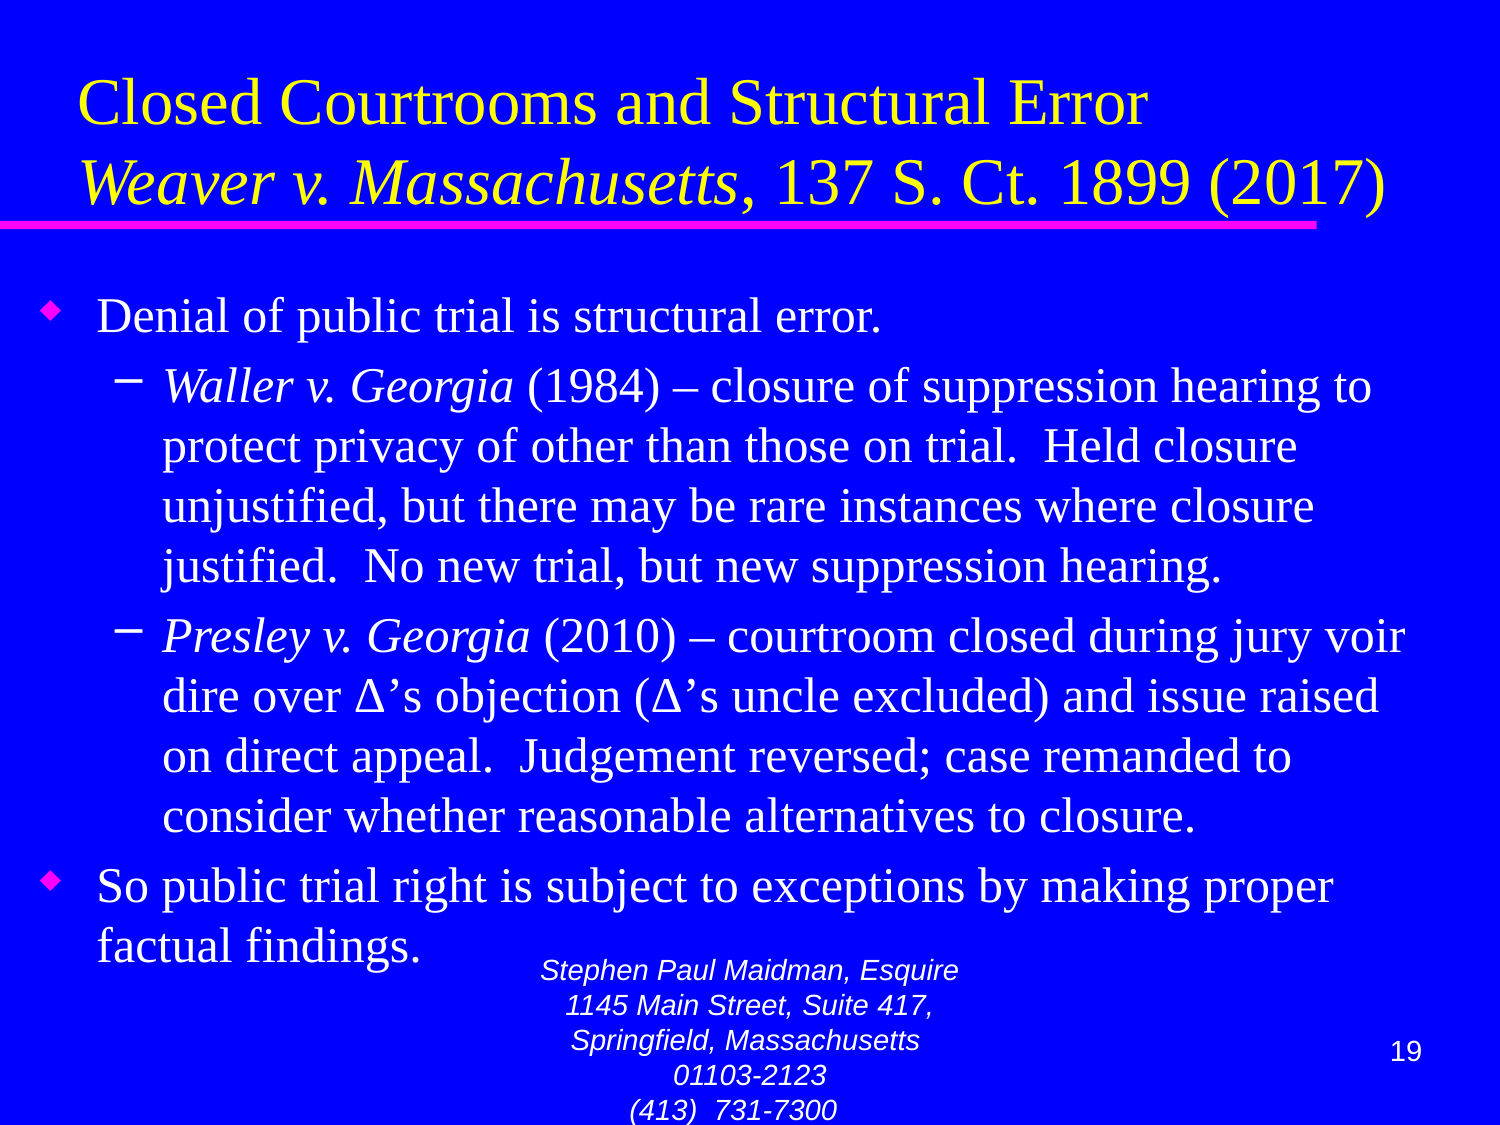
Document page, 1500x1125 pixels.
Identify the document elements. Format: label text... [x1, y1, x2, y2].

title Closed Courtrooms and Structural Error Weaver v. Massachusetts, 137 S. Ct. 1899 (2017) [62, 43, 1451, 226]
list Denial of public trial is structural error. Waller v. Georgia (1984) – closure of suppression hearing to protect privacy of other than those on trial. Held closure unjustified, but there may be rare instances where closure justified. No new trial, but new suppression hearing. Presley v. Georgia (2010) – courtroom closed during jury voir dire over Δ’s objection (Δ’s uncle excluded) and issue raised on direct appeal. Judgement reversed; case remanded to consider whether reasonable alternatives to closure. So public trial right is subject to exceptions by making proper factual findings. [24, 274, 1443, 1001]
footer Stephen Paul Maidman, Esquire 1145 Main Street, Suite 417, Springfield, Massachusetts 01103-2123 (413) 731-7300 maidman@att.net [512, 987, 988, 1125]
slide_number 19 [1124, 1012, 1438, 1088]
